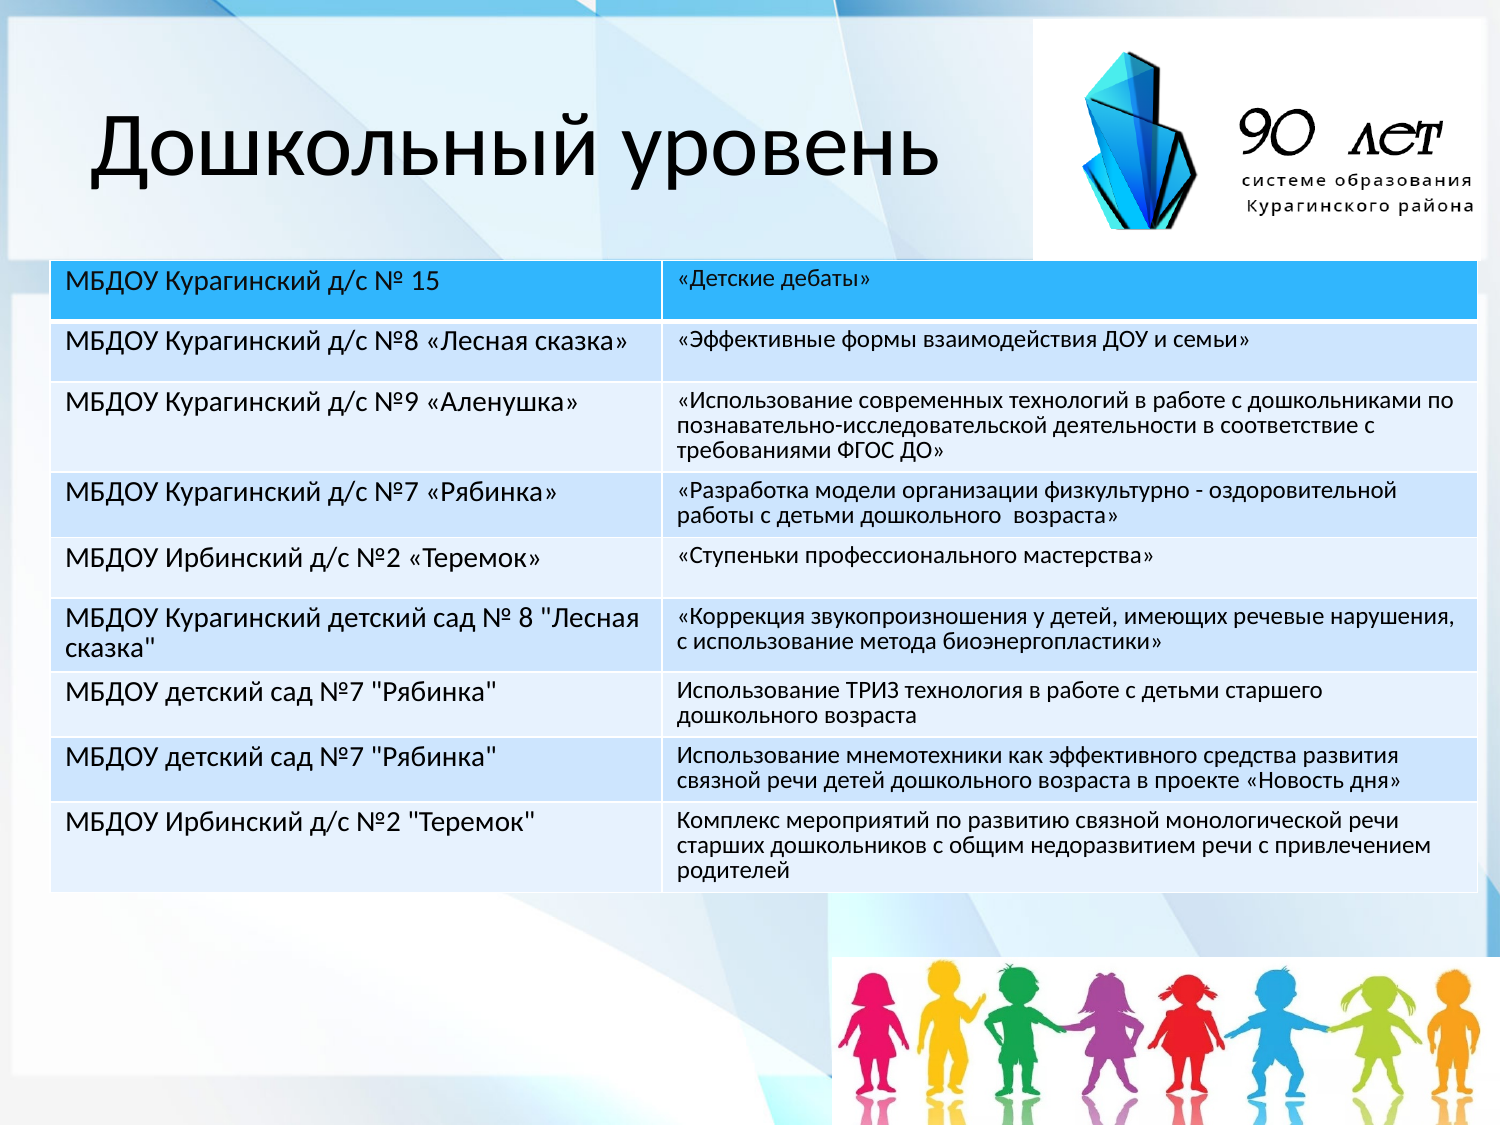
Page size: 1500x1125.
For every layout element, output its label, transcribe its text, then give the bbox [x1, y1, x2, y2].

table_cell «Использование современных технологий в работе с дошкольниками по познавательно-исследовательской деятельности в соответствие с требованиями ФГОС ДО» [663, 383, 1477, 471]
picture [0, 0, 1500, 1125]
table_cell МБДОУ Курагинский д/с №7 «Рябинка» [51, 473, 661, 537]
table_cell «Коррекция звукопроизношения у детей, имеющих речевые нарушения, с использование метода биоэнергопластики» [663, 599, 1477, 671]
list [832, 956, 1500, 1125]
table_cell Использование мнемотехники как эффективного средства развития связной речи детей дошкольного возраста в проекте «Новость дня» [663, 738, 1477, 801]
table_cell МБДОУ Курагинский д/с №8 «Лесная сказка» [51, 324, 661, 381]
table_cell «Эффективные формы взаимодействия ДОУ и семьи» [663, 324, 1477, 381]
table_cell МБДОУ Ирбинский д/с №2 "Теремок" [51, 803, 661, 892]
table_cell Комплекс мероприятий по развитию связной монологической речи старших дошкольников с общим недоразвитием речи с привлечением родителей [663, 803, 1477, 892]
table_cell МБДОУ детский сад №7 "Рябинка" [51, 673, 661, 736]
table_cell МБДОУ Курагинский детский сад № 8 "Лесная сказка" [51, 599, 661, 671]
table_cell МБДОУ Курагинский д/с №9 «Аленушка» [51, 383, 661, 471]
table_cell МБДОУ Ирбинский д/с №2 «Теремок» [51, 538, 661, 597]
table_cell МБДОУ детский сад №7 "Рябинка" [51, 738, 661, 801]
table_header МБДОУ Курагинский д/с № 15 [51, 261, 661, 319]
table_cell «Разработка модели организации физкультурно - оздоровительной работы с детьми дошкольного возраста» [663, 473, 1477, 537]
title Дошкольный уровень [75, 45, 1010, 233]
table_header «Детские дебаты» [663, 261, 1477, 319]
table_cell «Ступеньки профессионального мастерства» [663, 538, 1477, 597]
table_cell Использование ТРИЗ технология в работе с детьми старшего дошкольного возраста [663, 673, 1477, 736]
